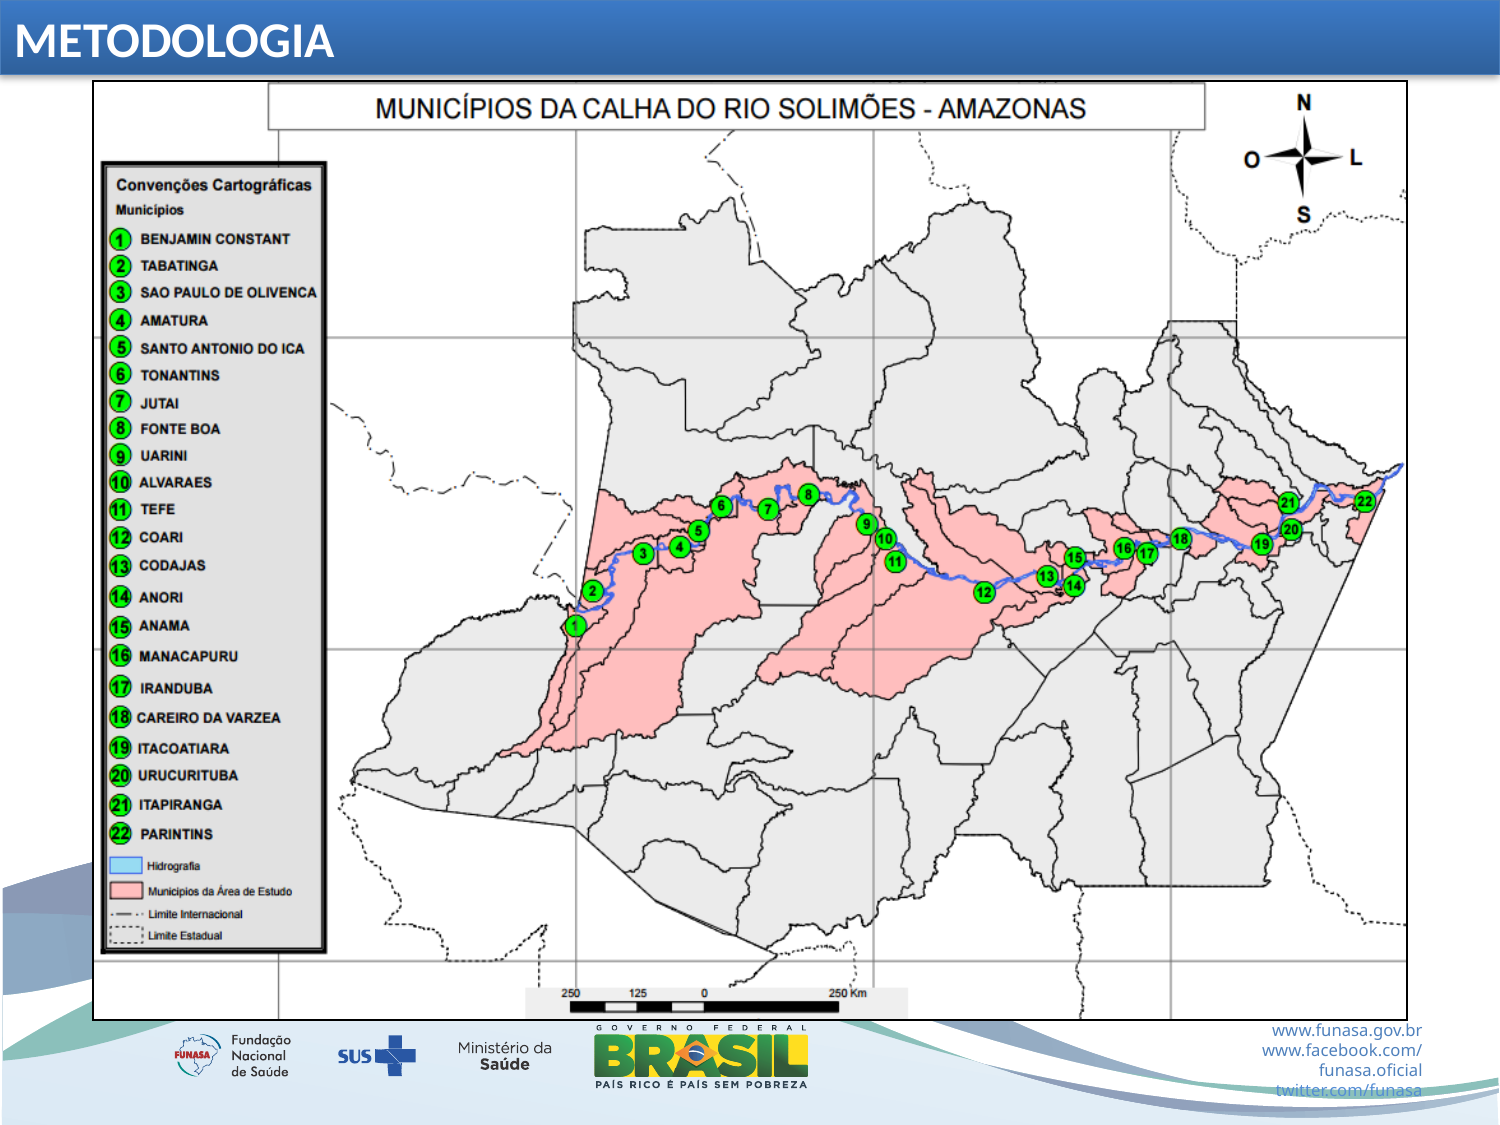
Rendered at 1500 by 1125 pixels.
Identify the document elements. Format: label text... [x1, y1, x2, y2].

picture [93, 81, 1407, 1020]
text_box METODOLOGIA [0, 0, 1500, 75]
